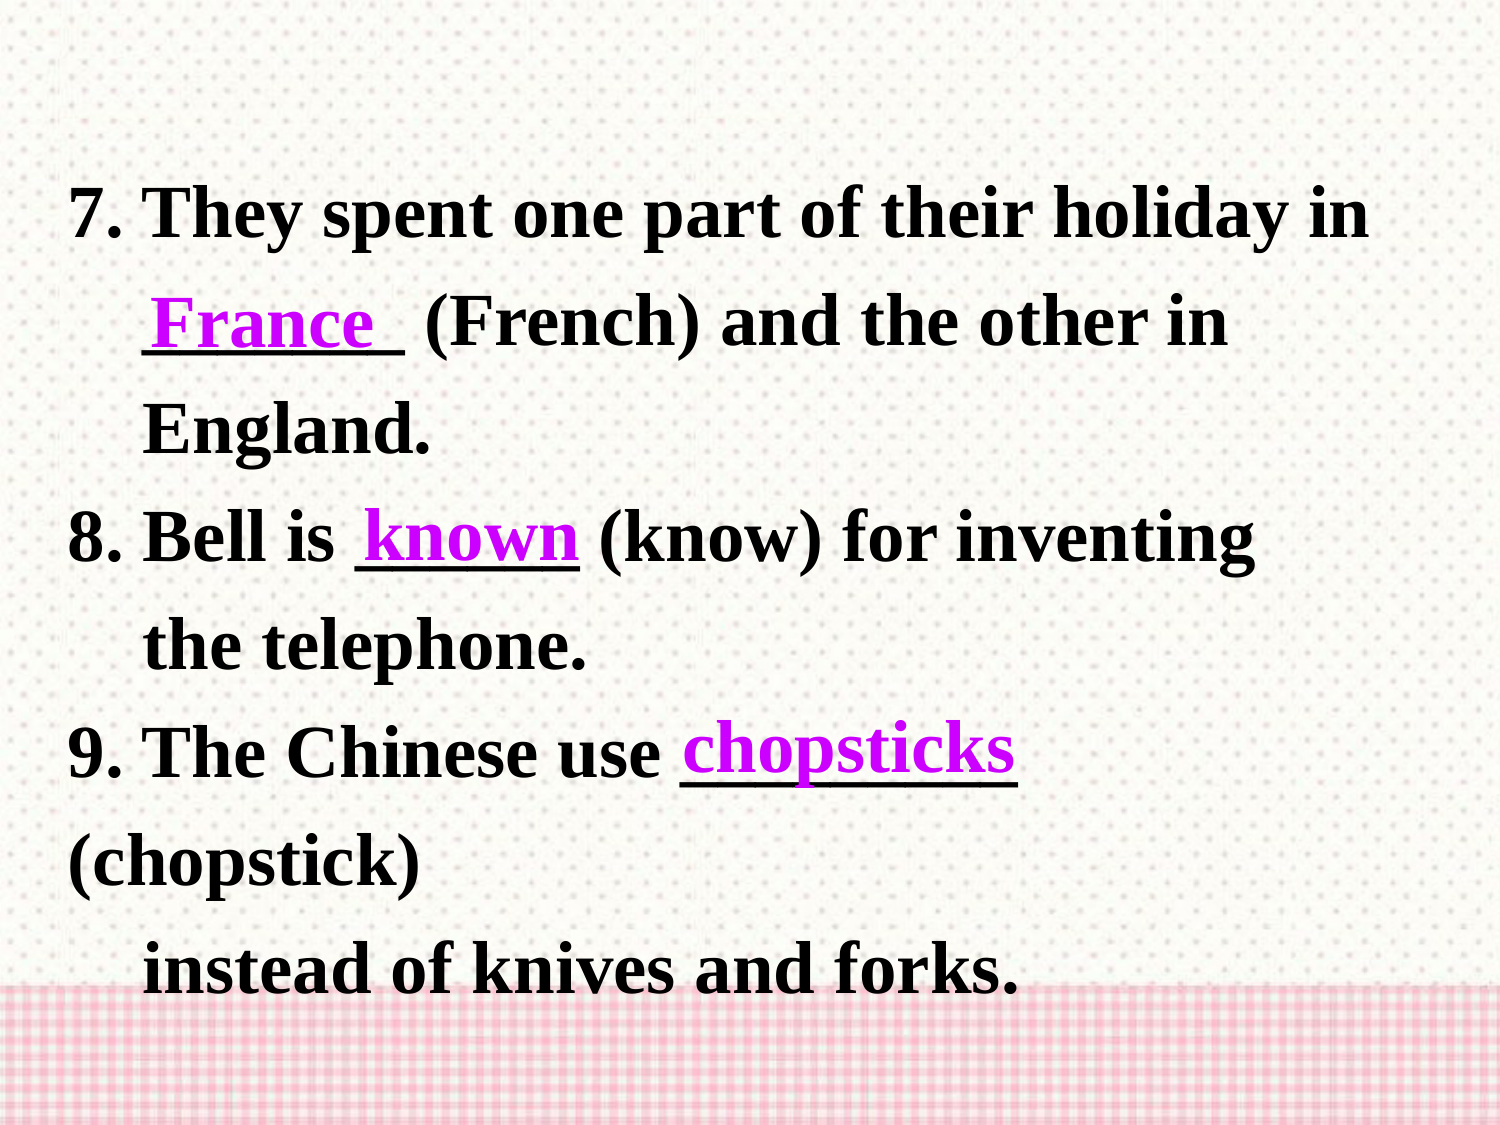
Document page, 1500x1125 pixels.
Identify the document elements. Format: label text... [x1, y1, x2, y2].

text_box France [135, 247, 449, 370]
text_box 7. They spent one part of their holiday in _______ (French) and the other in England. 8. Bell is ______ (know) for inventing the telephone. 9. The Chinese use _________ (chopstick) instead of knives and forks. [53, 137, 1400, 1016]
picture [0, 0, 1500, 1125]
text_box known [348, 460, 632, 583]
text_box chopsticks [667, 672, 1093, 796]
